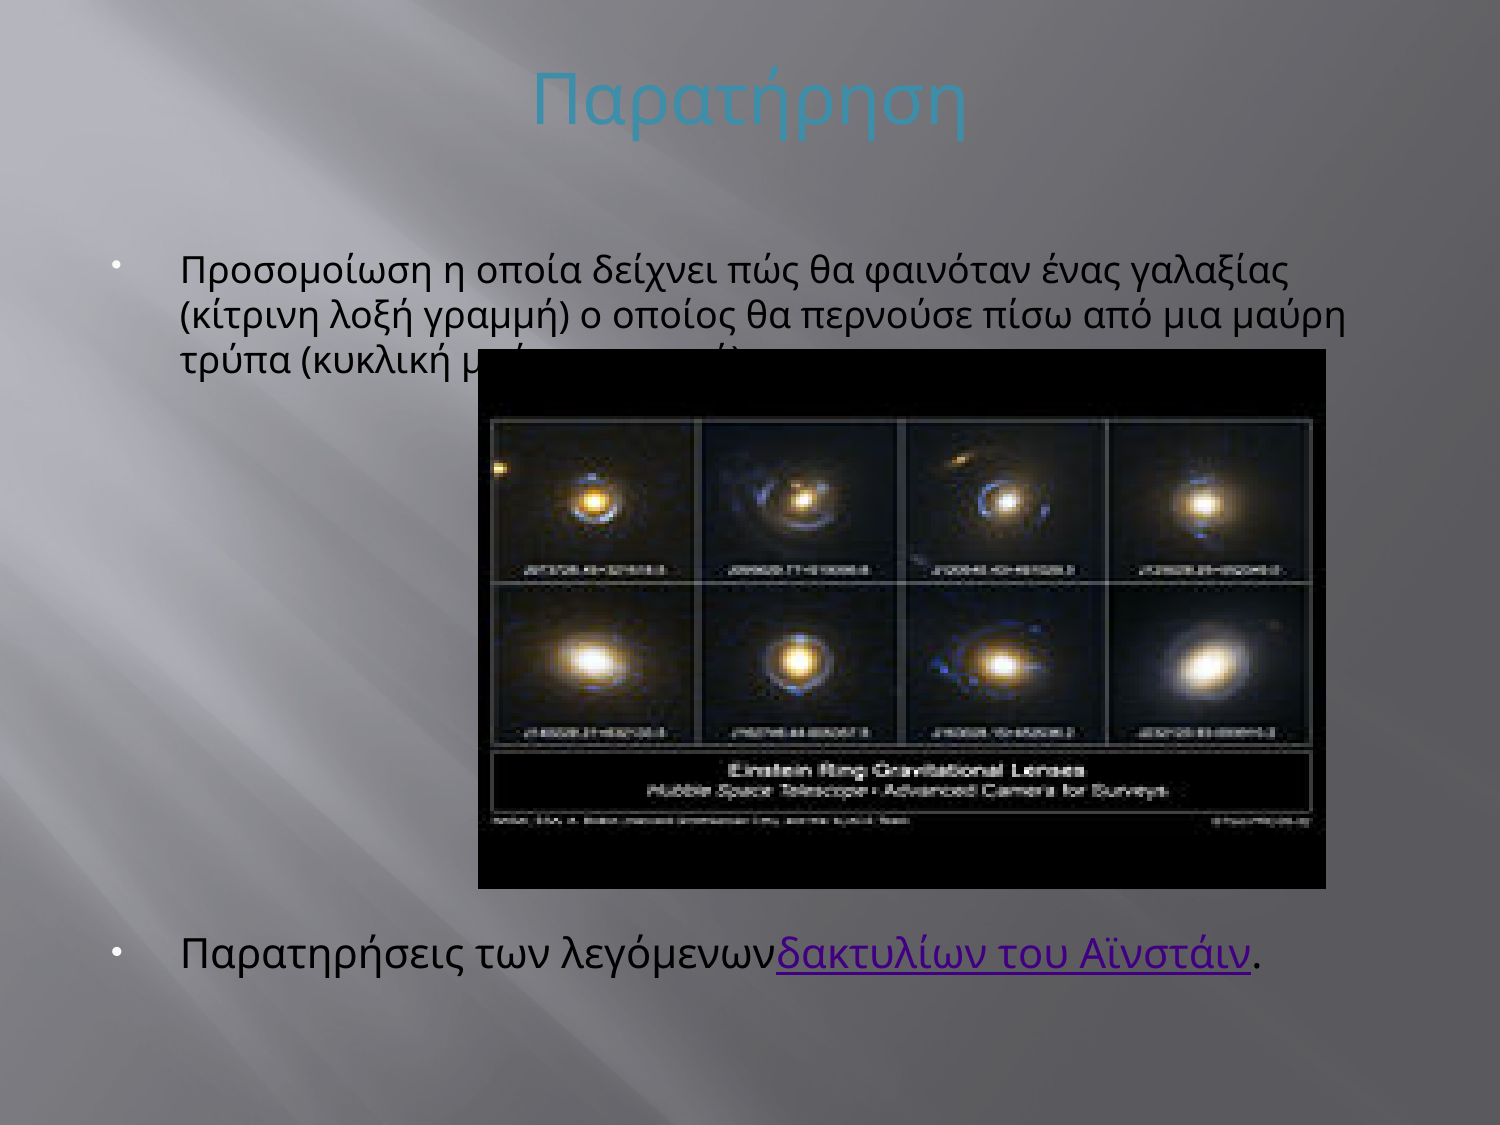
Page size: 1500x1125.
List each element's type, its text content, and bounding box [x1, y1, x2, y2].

title Παρατήρηση [75, 45, 1425, 160]
picture [477, 349, 1326, 889]
list Προσομοίωση η οποία δείχνει πώς θα φαινόταν ένας γαλαξίας (κίτρινη λοξή γραμμή) ο οποίος θα περνούσε πίσω από μια μαύρη τρύπα (κυκλική μαύρη περιοχή). Παρατηρήσεις των λεγόμενωνδακτυλίων του Αϊνστάιν. [75, 160, 1425, 1035]
